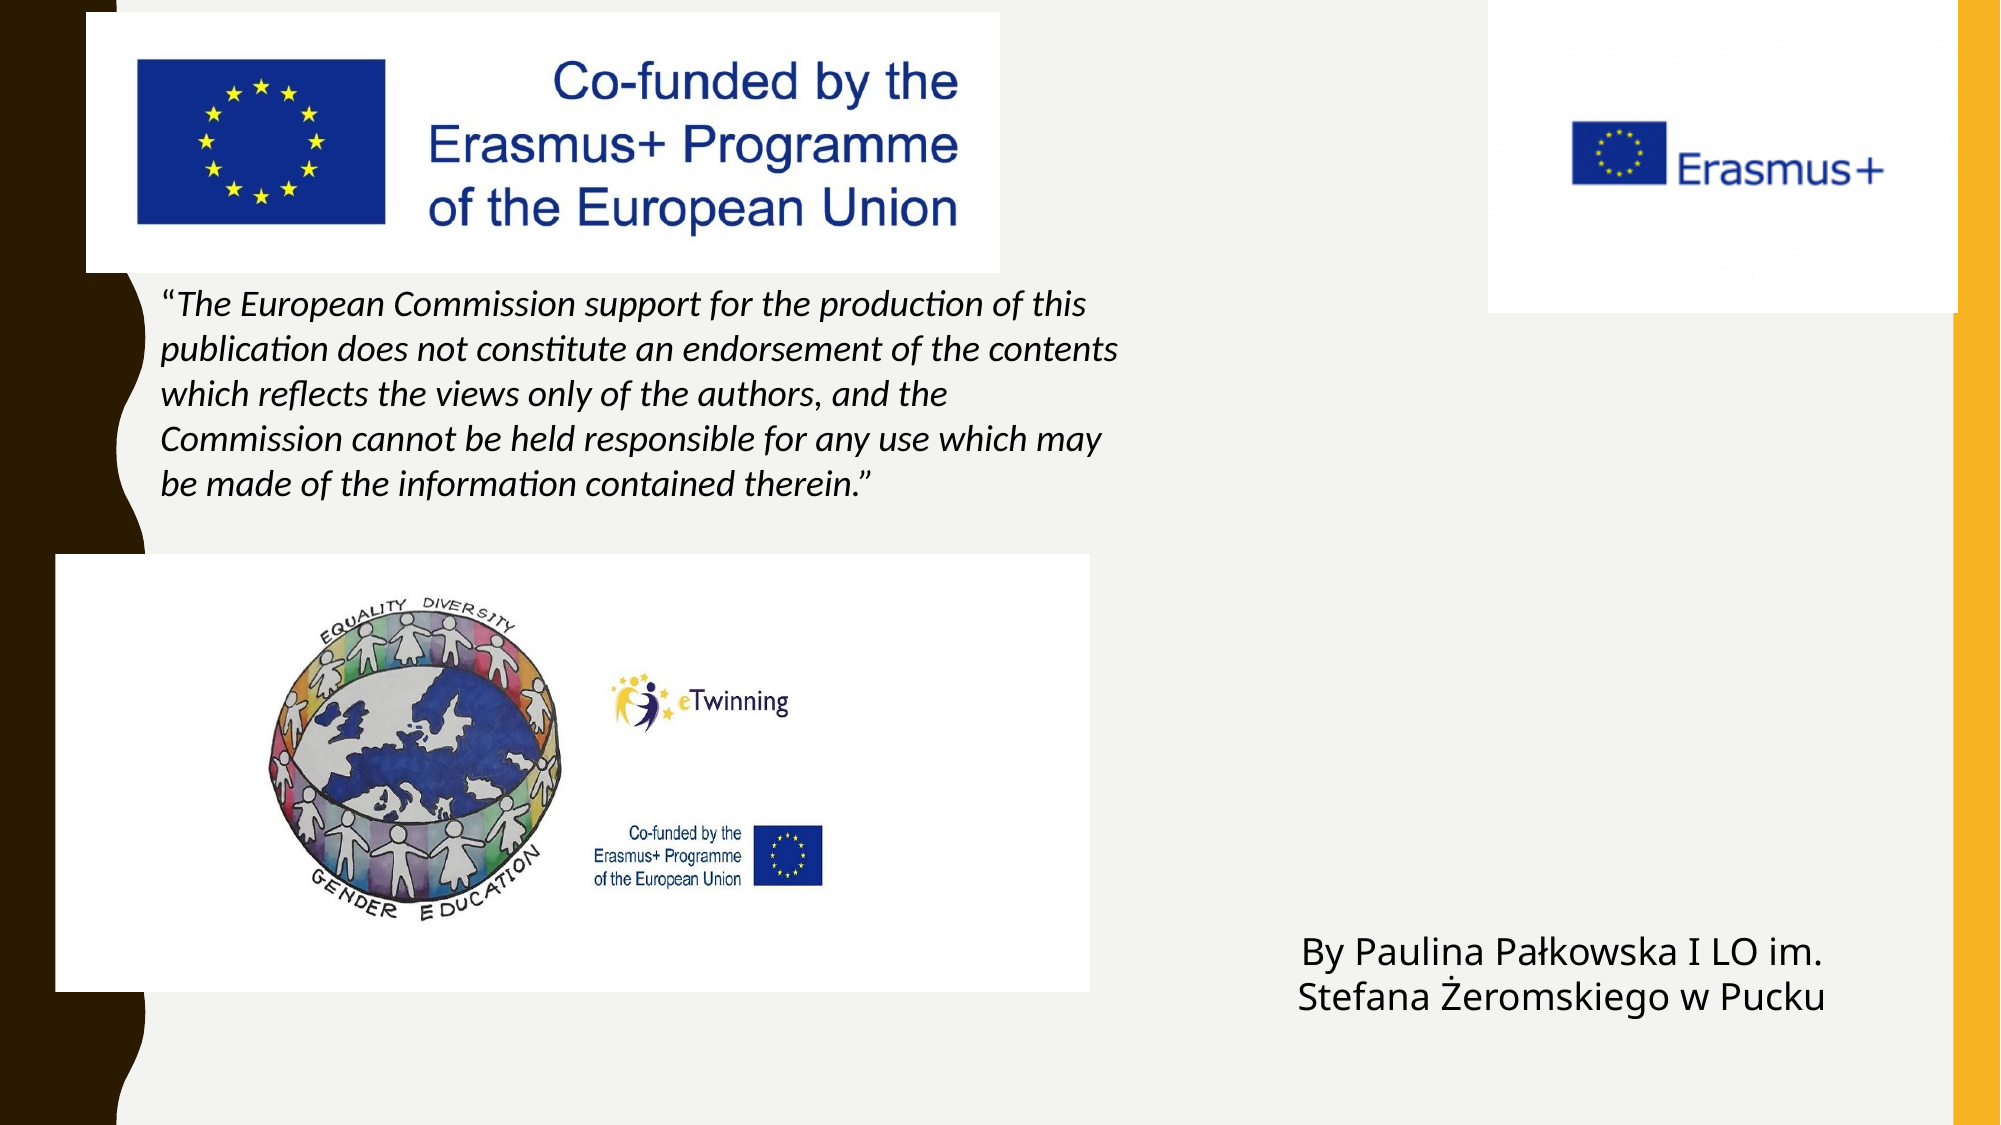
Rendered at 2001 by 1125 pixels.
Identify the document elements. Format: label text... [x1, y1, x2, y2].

picture [1488, 0, 1958, 313]
text_box “The European Commission support for the production of this publication does not constitute an endorsement of the contents which reflects the views only of the authors, and the Commission cannot be held responsible for any use which may be made of the information contained therein.” [145, 271, 1146, 512]
picture [55, 554, 1090, 992]
picture [86, 12, 1000, 273]
text_box By Paulina Pałkowska I LO im. Stefana Żeromskiego w Pucku [1219, 920, 1906, 1026]
